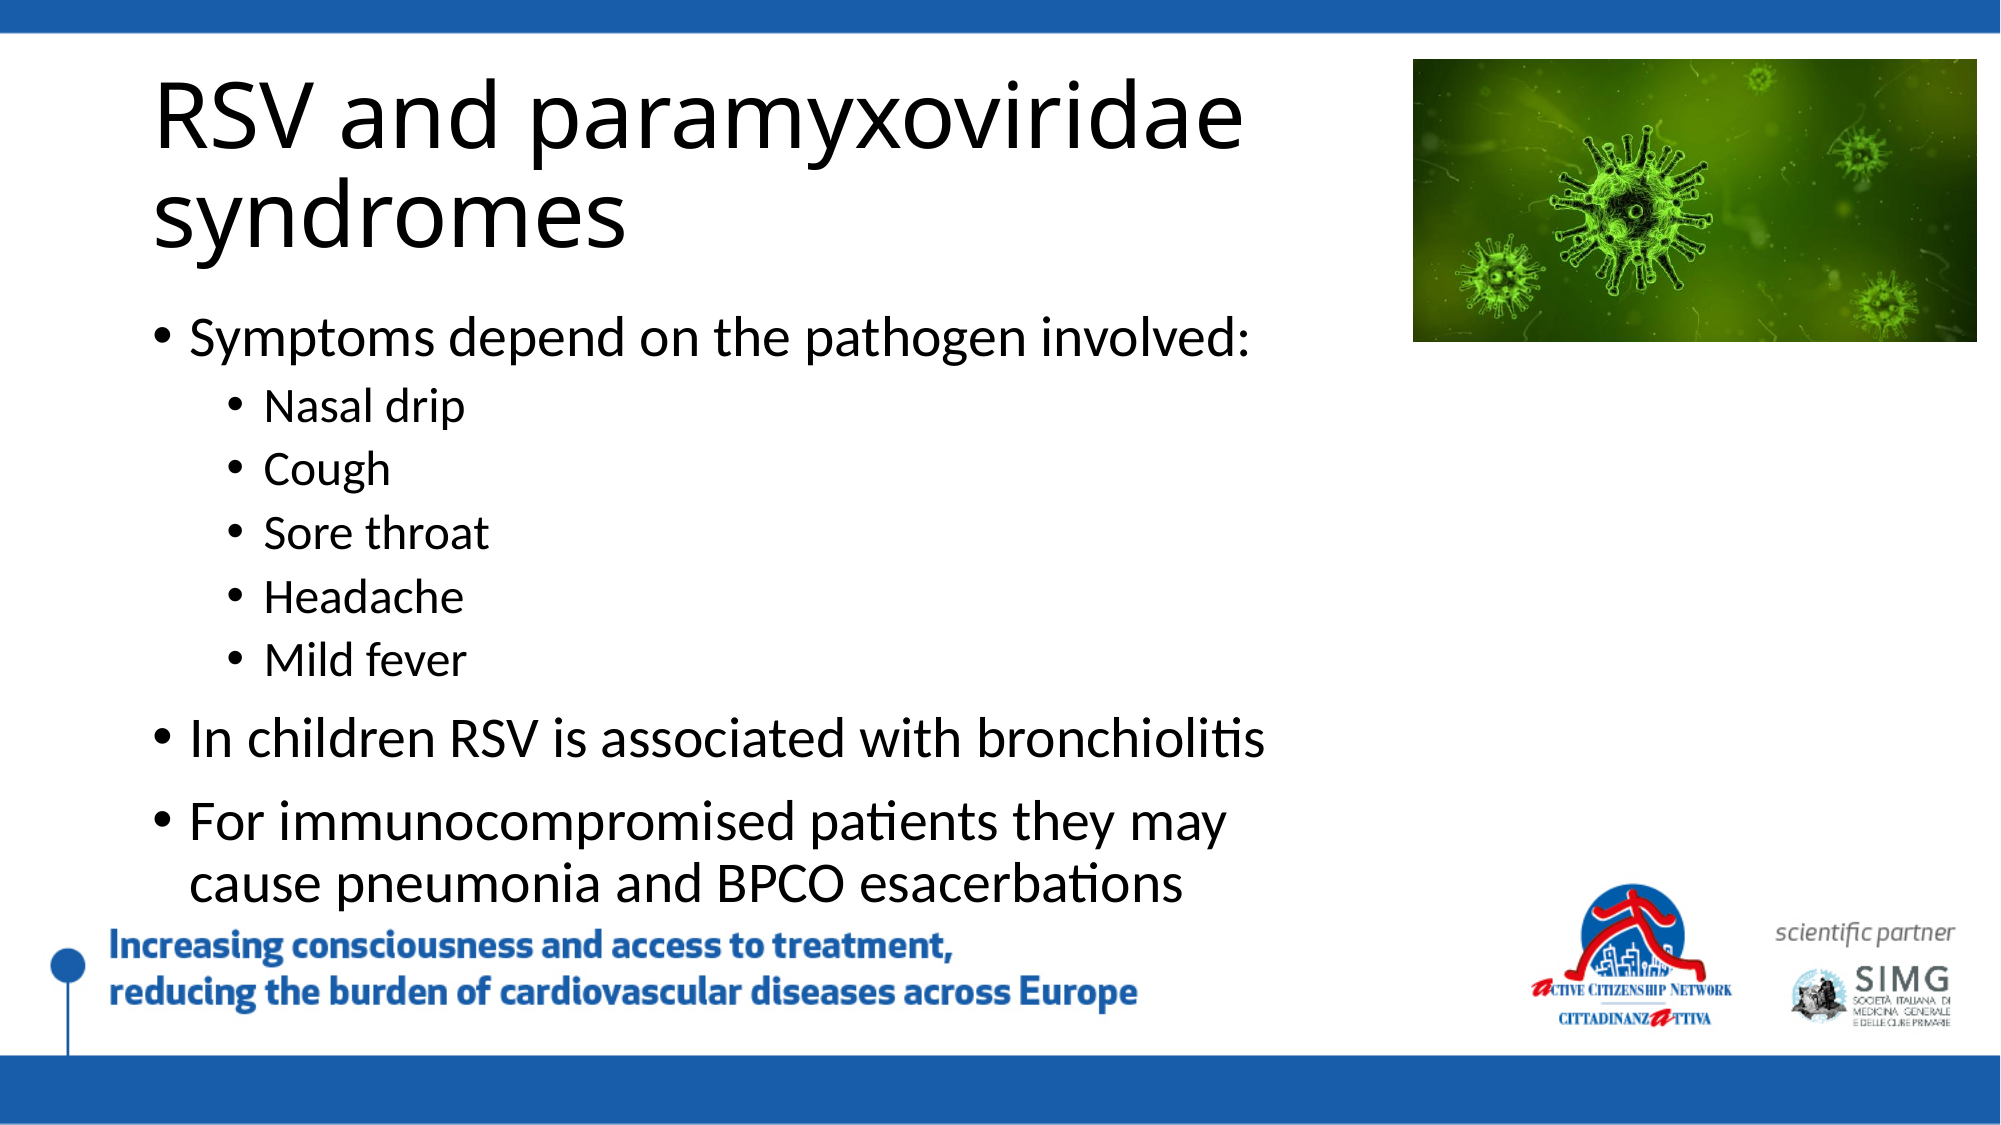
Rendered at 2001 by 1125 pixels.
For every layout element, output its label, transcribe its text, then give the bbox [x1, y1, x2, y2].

picture [0, 0, 2001, 1125]
list Symptoms depend on the pathogen involved: Nasal drip Cough Sore throat Headache Mild fever In children RSV is associated with bronchiolitis For immunocompromised patients they may cause pneumonia and BPCO esacerbations [137, 299, 1371, 927]
title RSV and paramyxoviridae syndromes [137, 59, 1413, 278]
